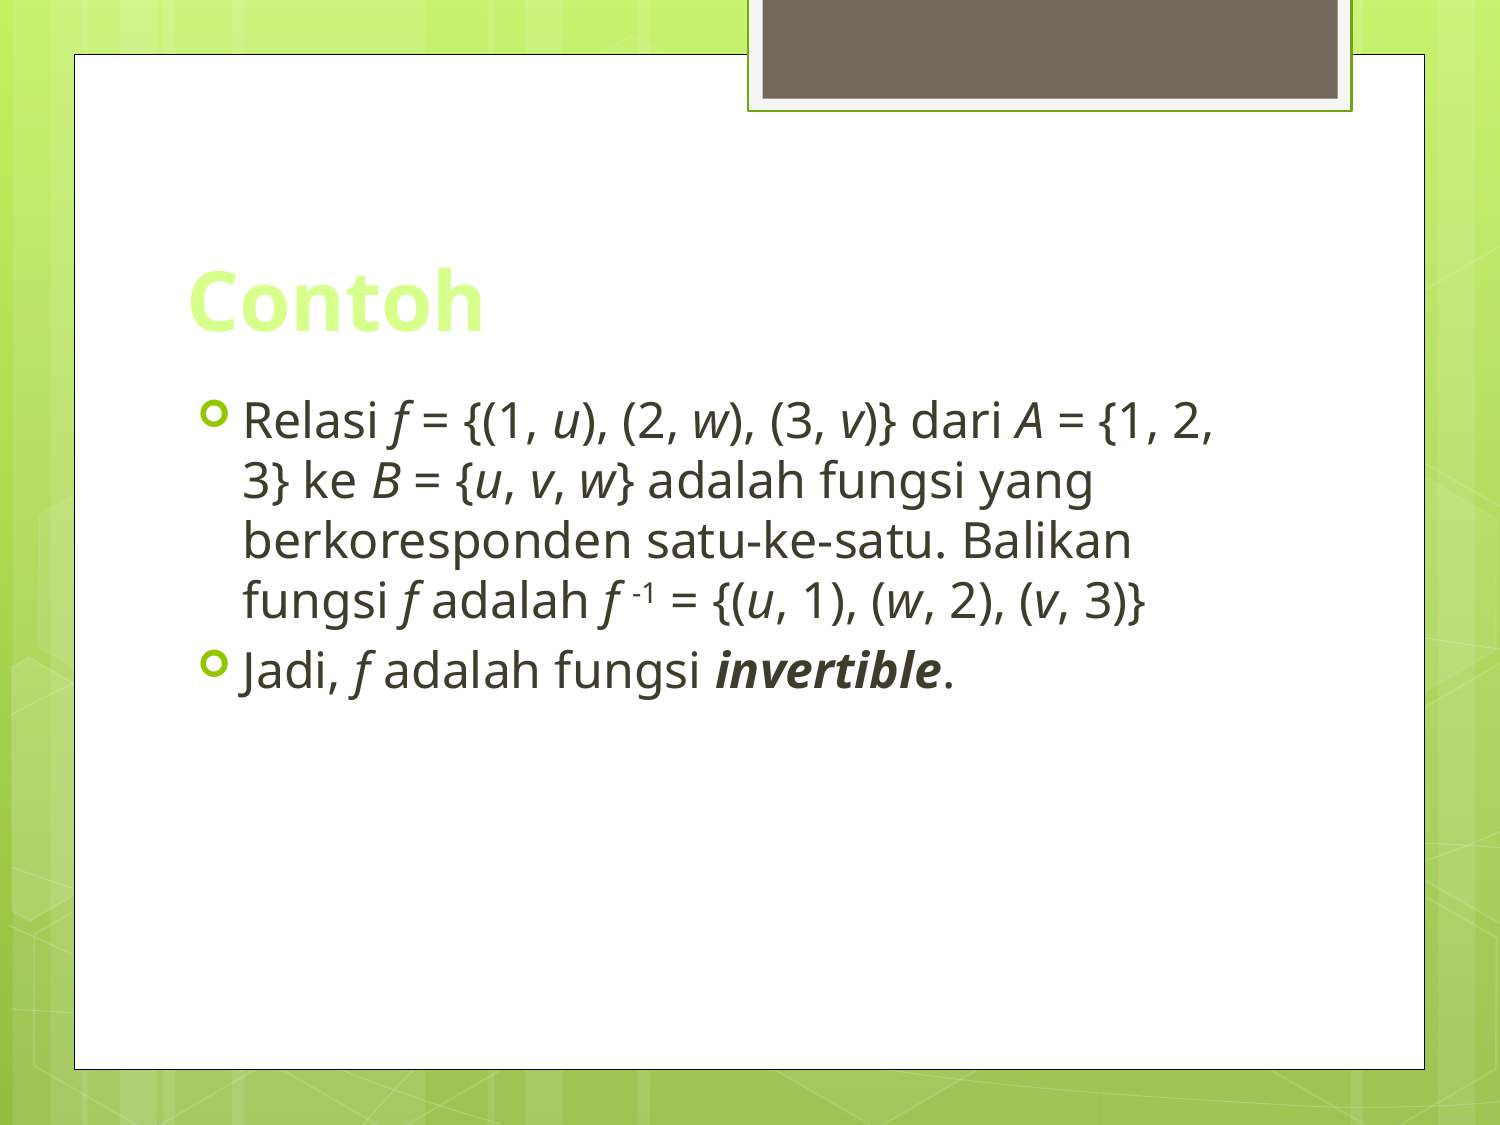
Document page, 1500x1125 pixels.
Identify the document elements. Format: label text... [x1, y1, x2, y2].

title Contoh [171, 168, 1324, 357]
list Relasi f = {(1, u), (2, w), (3, v)} dari A = {1, 2, 3} ke B = {u, v, w} adalah fungsi yang berkoresponden satu-ke-satu. Balikan fungsi f adalah f -1 = {(u, 1), (w, 2), (v, 3)} Jadi, f adalah fungsi invertible. [171, 381, 1283, 957]
